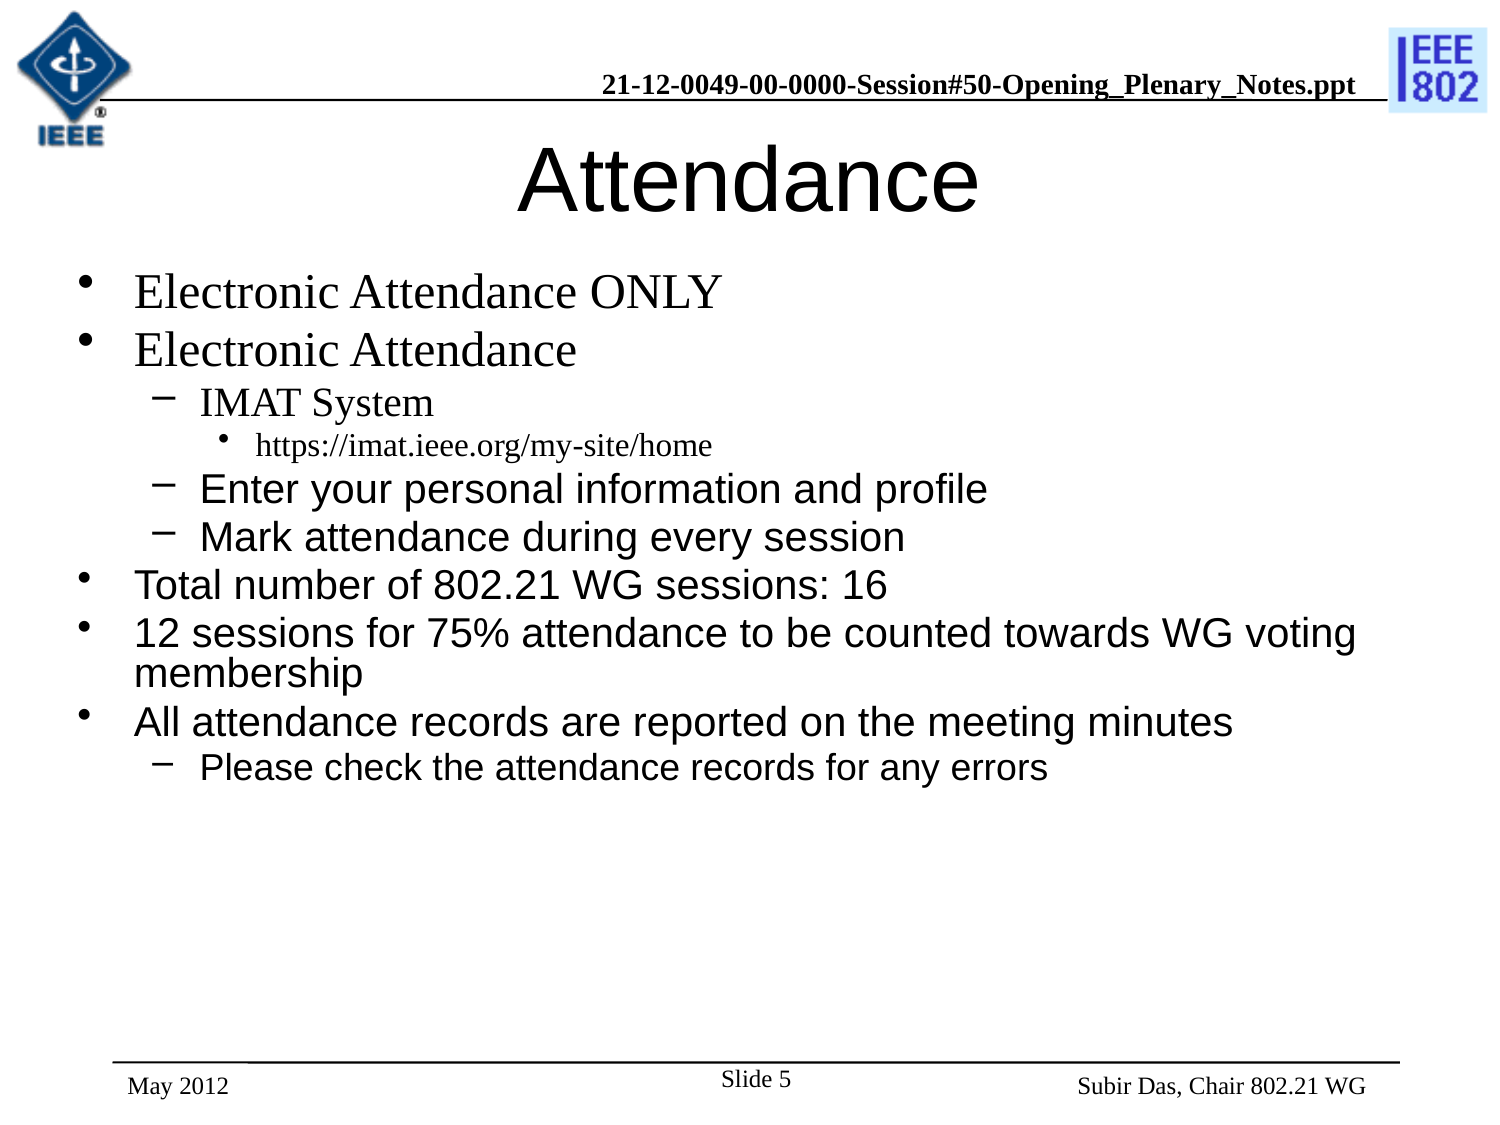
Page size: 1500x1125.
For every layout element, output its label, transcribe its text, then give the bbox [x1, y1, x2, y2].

list Electronic Attendance ONLY Electronic Attendance IMAT System https://imat.ieee.org/my-site/home Enter your personal information and profile Mark attendance during every session Total number of 802.21 WG sessions: 16 12 sessions for 75% attendance to be counted towards WG voting membership All attendance records are reported on the meeting minutes Please check the attendance records for any errors [62, 262, 1463, 951]
picture [12, 9, 137, 150]
picture [1374, 9, 1499, 138]
text_box May 2012 [112, 1062, 350, 1100]
text_box Subir Das, Chair 802.21 WG [1050, 1062, 1412, 1106]
slide_number Slide 5 [699, 1062, 813, 1093]
title Attendance [112, 124, 1388, 226]
